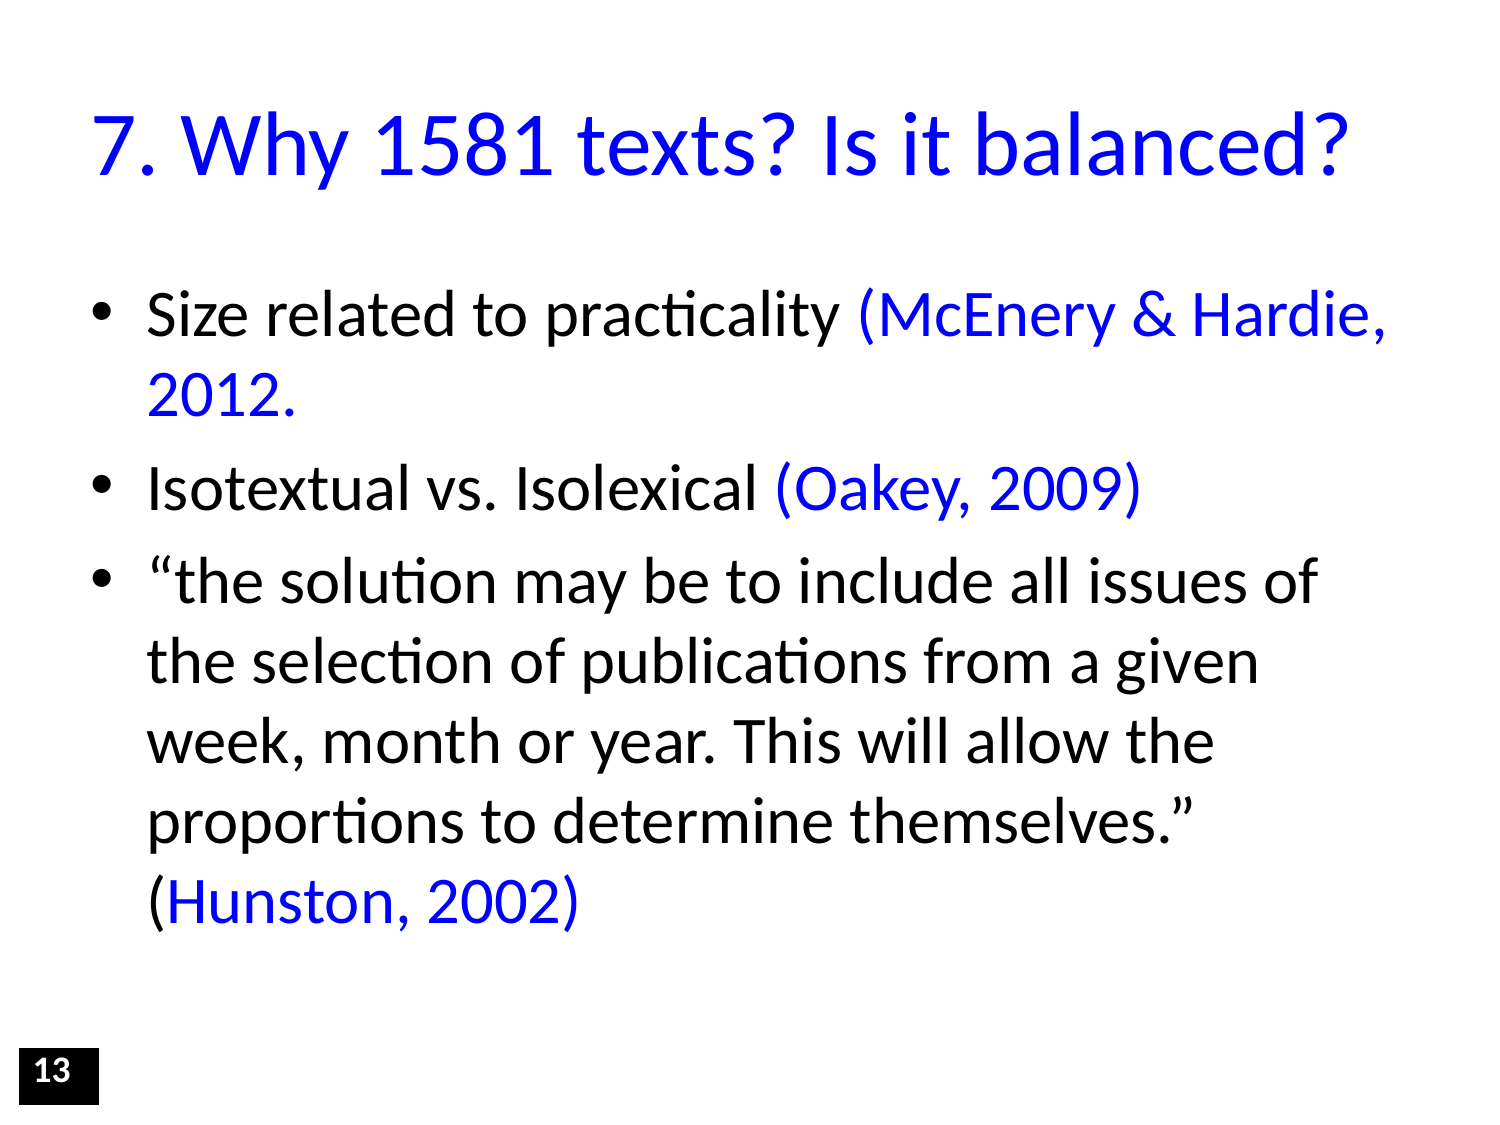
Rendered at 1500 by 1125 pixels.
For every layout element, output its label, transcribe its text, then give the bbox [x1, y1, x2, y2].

table_header 13 [19, 1048, 99, 1105]
list Size related to practicality (McEnery & Hardie, 2012. Isotextual vs. Isolexical (Oakey, 2009) “the solution may be to include all issues of the selection of publications from a given week, month or year. This will allow the proportions to determine themselves.” (Hunston, 2002) [75, 262, 1425, 1000]
title 7. Why 1581 texts? Is it balanced? [75, 45, 1425, 233]
